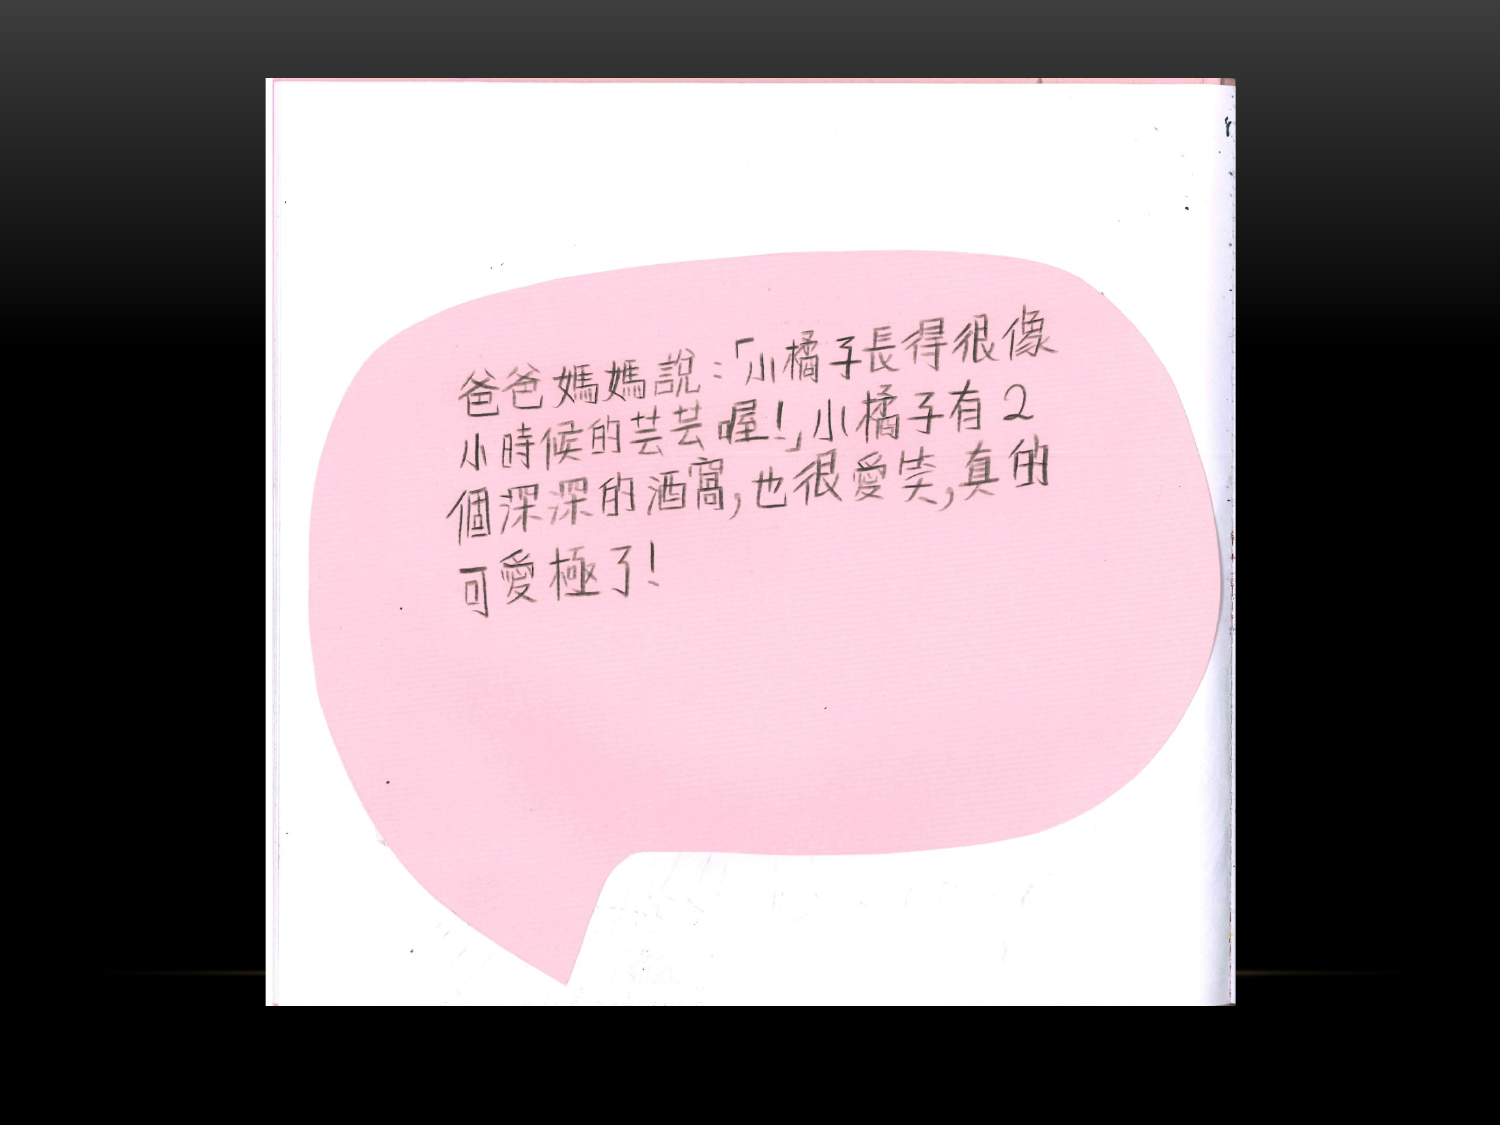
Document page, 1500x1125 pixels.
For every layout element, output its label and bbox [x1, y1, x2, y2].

picture [0, 0, 1500, 1125]
list [265, 77, 1236, 1006]
